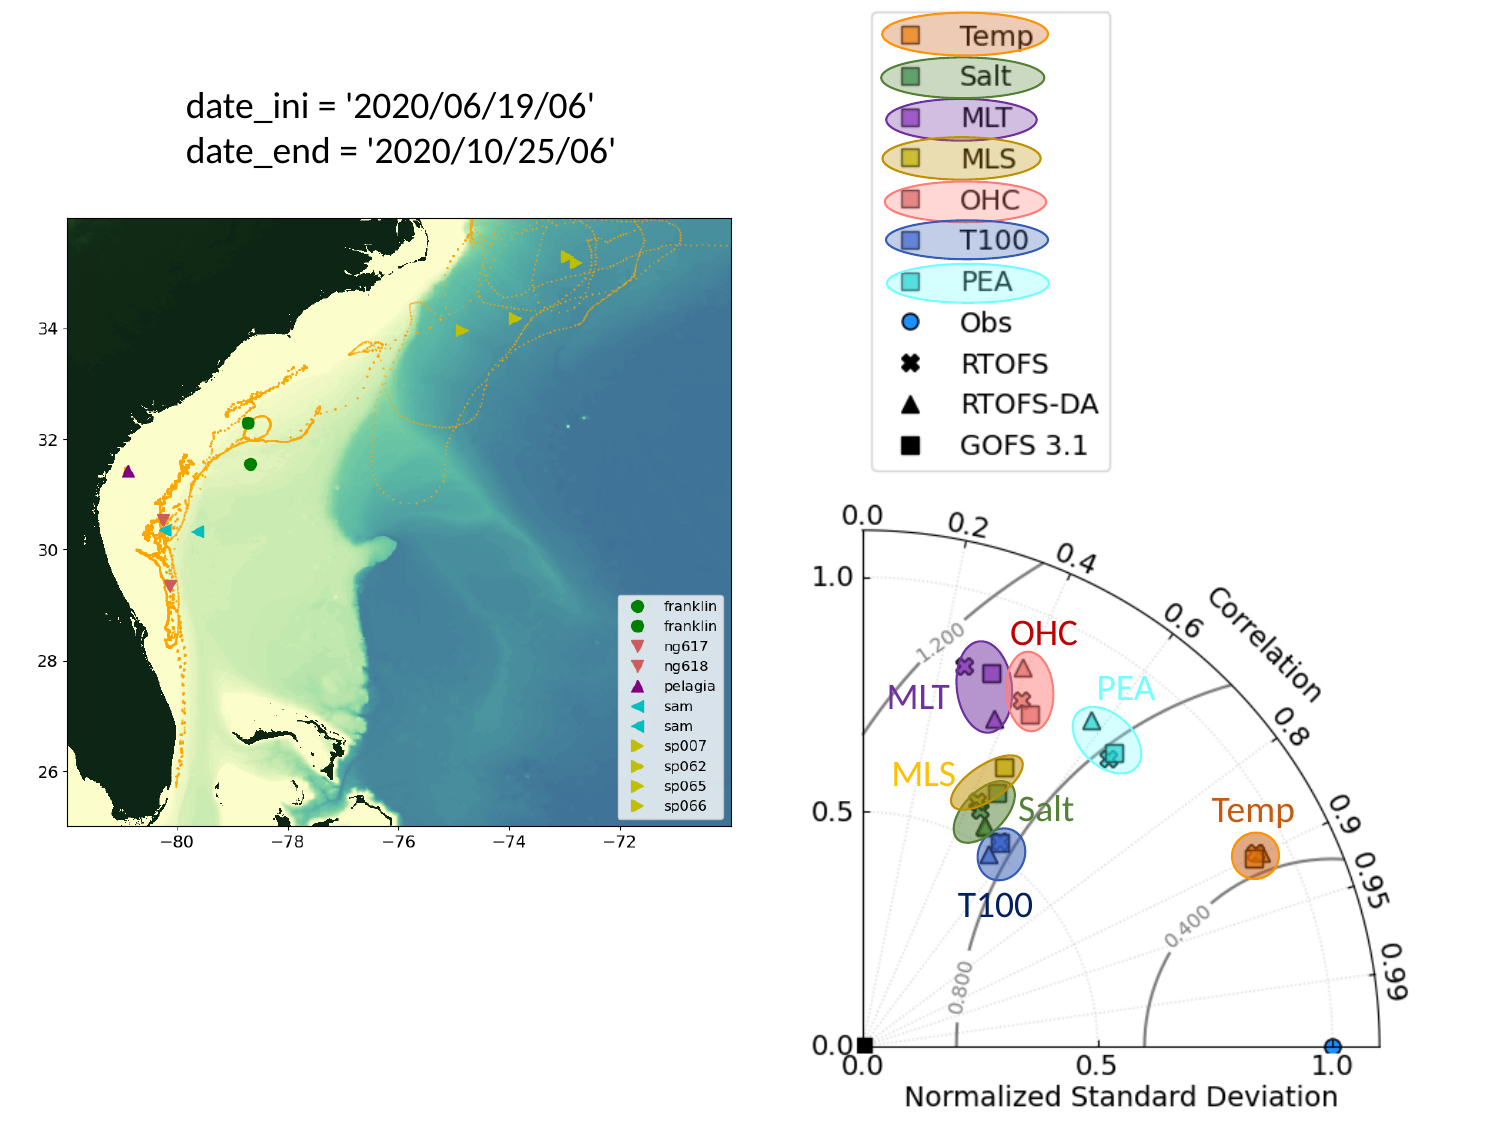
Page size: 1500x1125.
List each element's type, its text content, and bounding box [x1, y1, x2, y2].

picture [28, 209, 738, 859]
picture [753, 0, 1488, 1125]
text_box ﻿date_ini = '2020/06/19/06' date_end = '2020/10/25/06' [171, 73, 632, 178]
